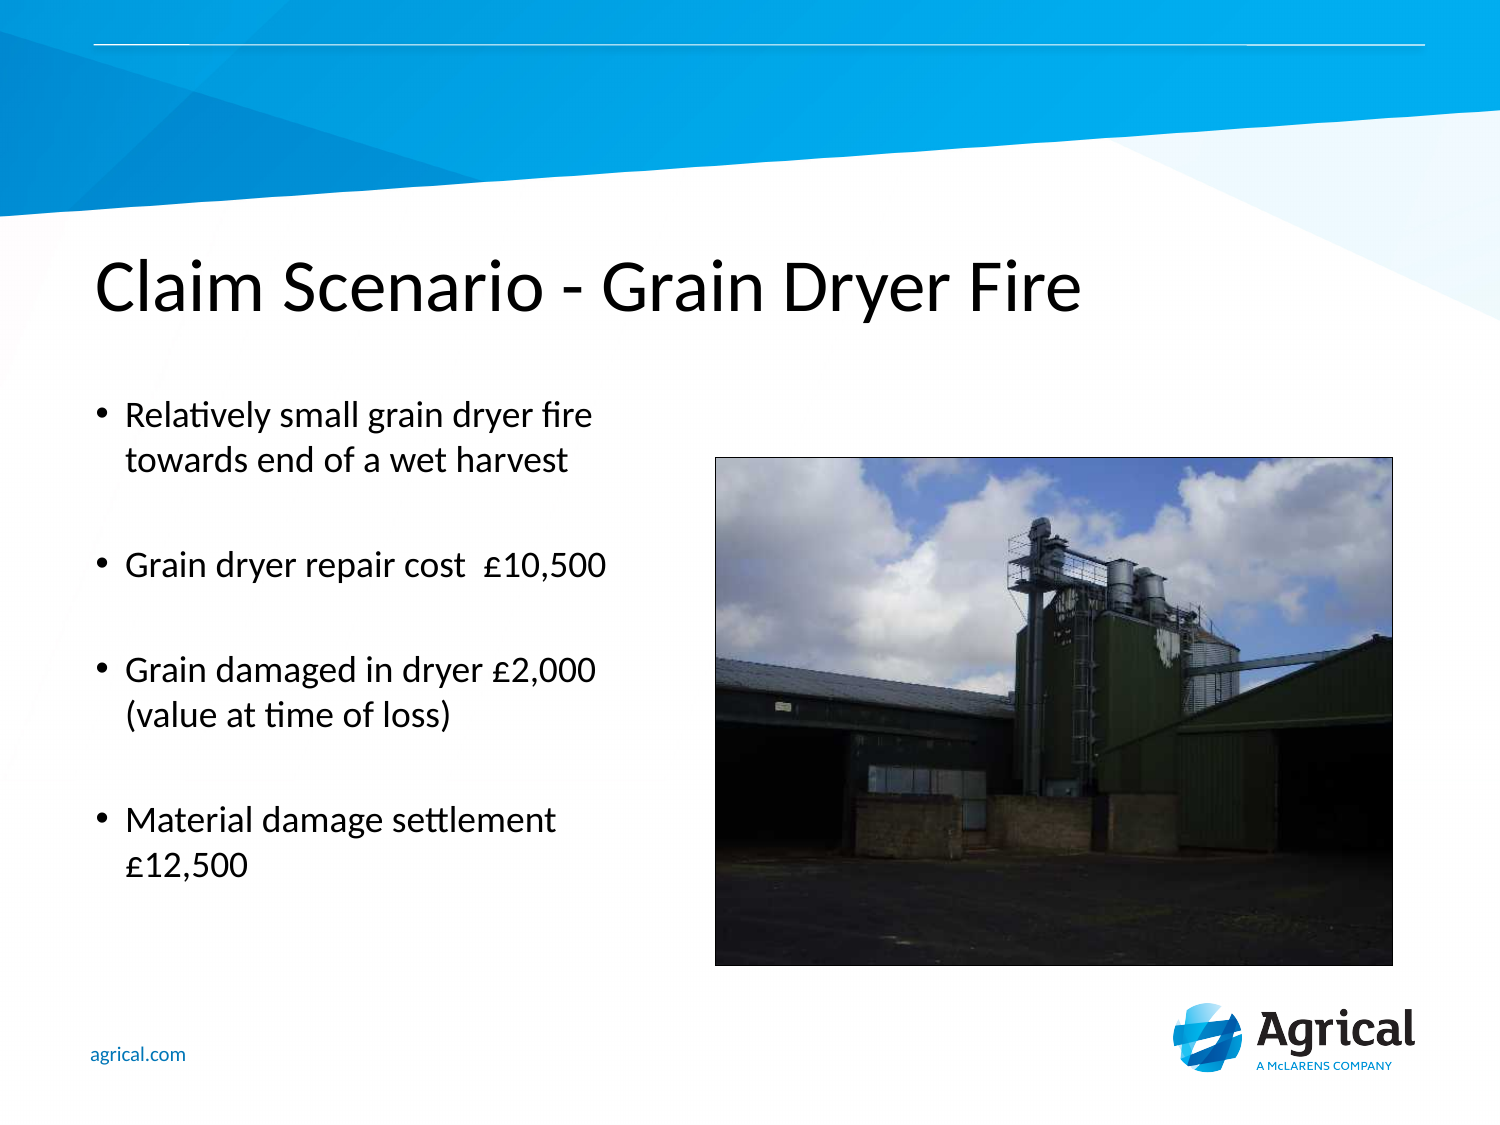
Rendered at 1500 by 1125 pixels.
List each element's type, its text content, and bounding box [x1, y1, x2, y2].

picture [0, 111, 1500, 1125]
list Relatively small grain dryer fire towards end of a wet harvest Grain dryer repair cost £10,500 Grain damaged in dryer £2,000 (value at time of loss) Material damage settlement £12,500 [80, 382, 659, 966]
title Claim Scenario - Grain Dryer Fire [80, 228, 1356, 364]
